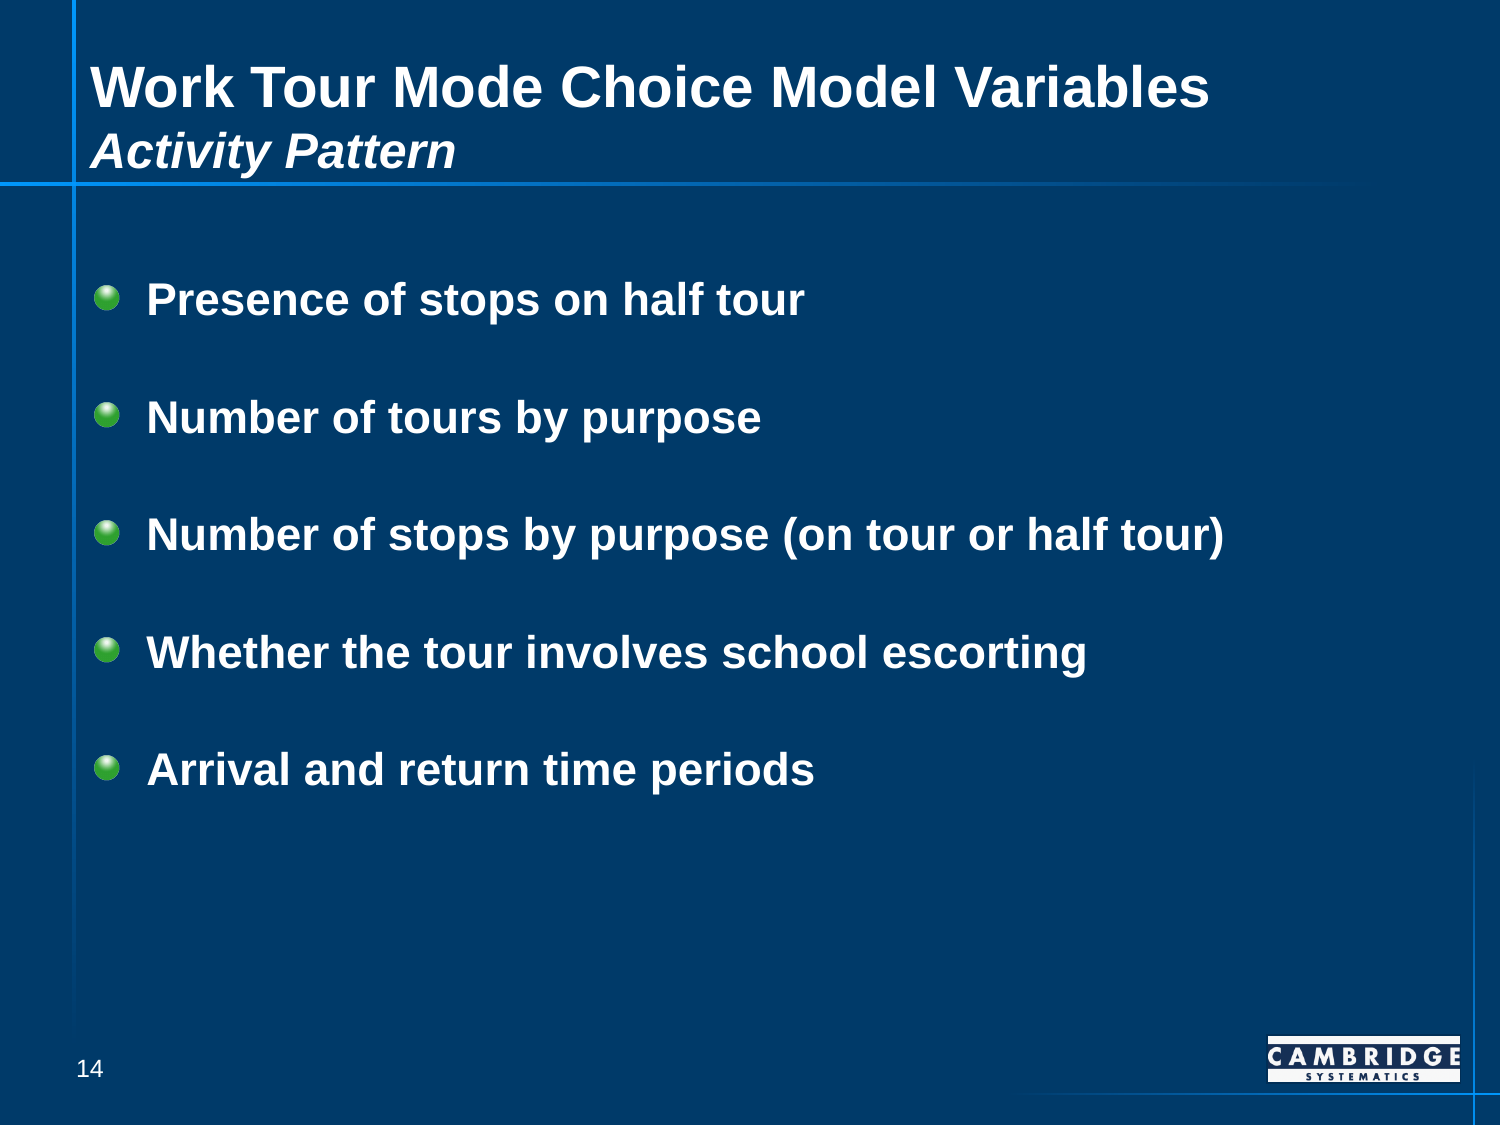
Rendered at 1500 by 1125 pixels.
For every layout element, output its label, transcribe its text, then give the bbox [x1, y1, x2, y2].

list Presence of stops on half tour Number of tours by purpose Number of stops by purpose (on tour or half tour) Whether the tour involves school escorting Arrival and return time periods [75, 262, 1425, 1005]
picture [1268, 1036, 1460, 1082]
picture [90, 516, 123, 549]
picture [90, 398, 123, 431]
picture [90, 281, 123, 314]
slide_number 14 [61, 1037, 170, 1097]
title Work Tour Mode Choice Model Variables Activity Pattern [75, 0, 1425, 187]
picture [90, 751, 123, 784]
picture [90, 633, 123, 666]
